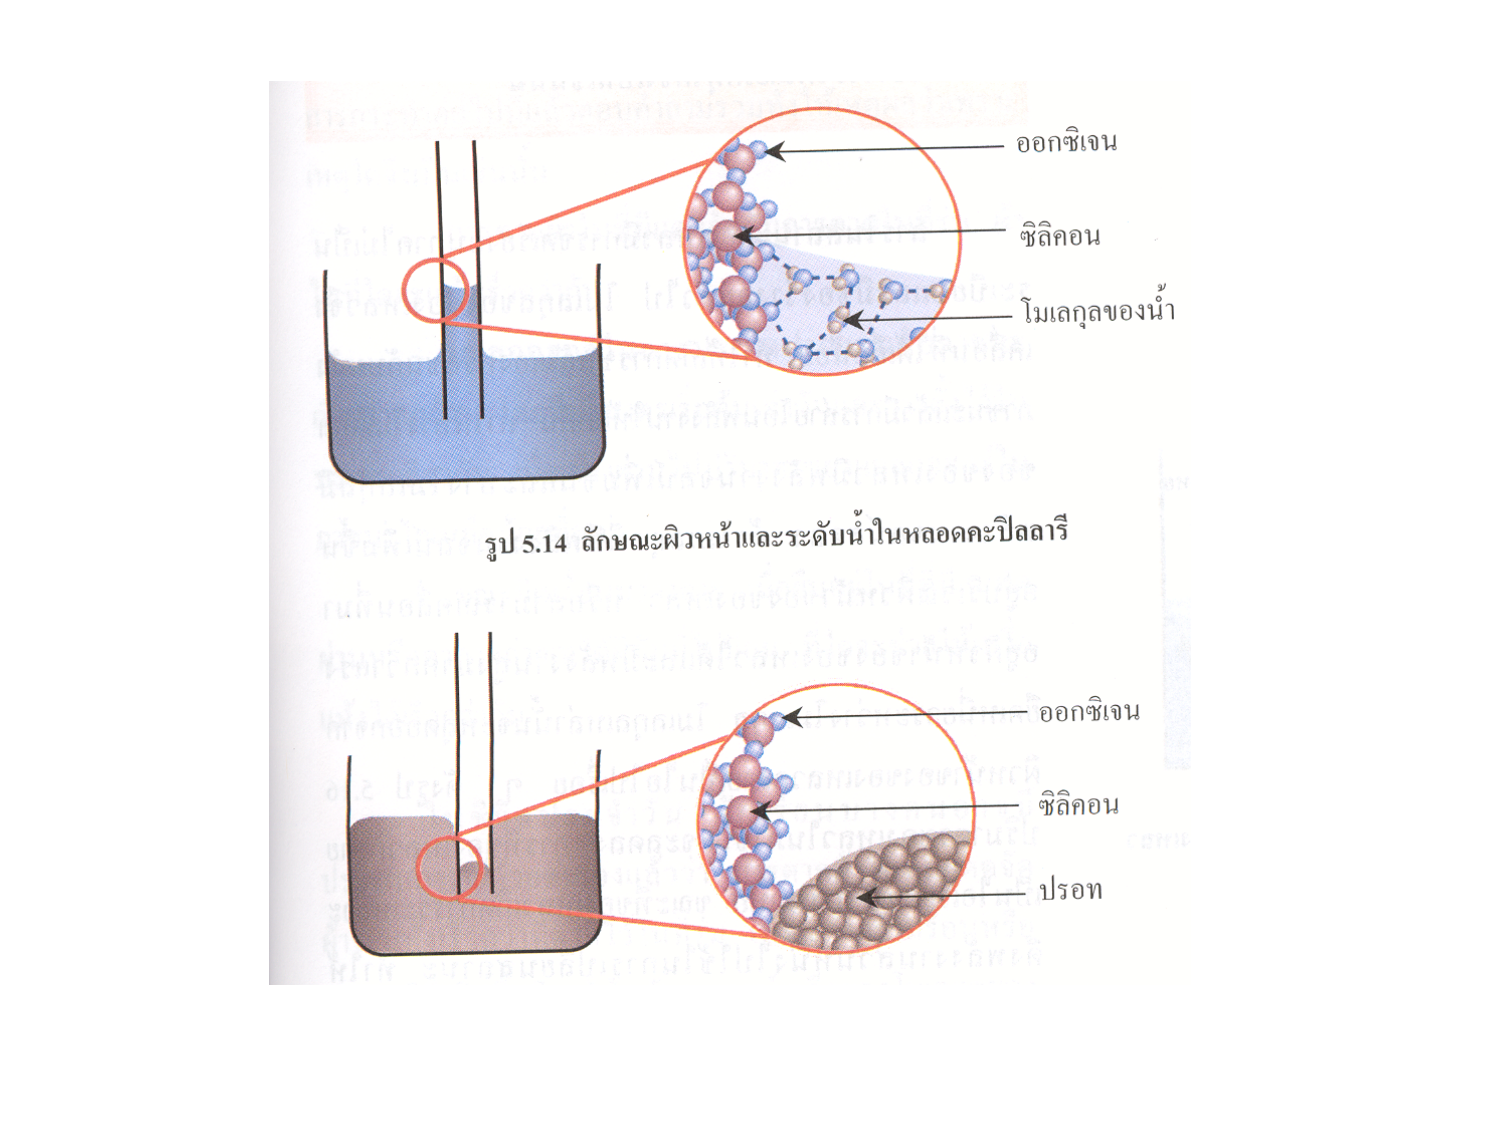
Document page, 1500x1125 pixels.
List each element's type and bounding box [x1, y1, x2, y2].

picture [269, 81, 1192, 985]
